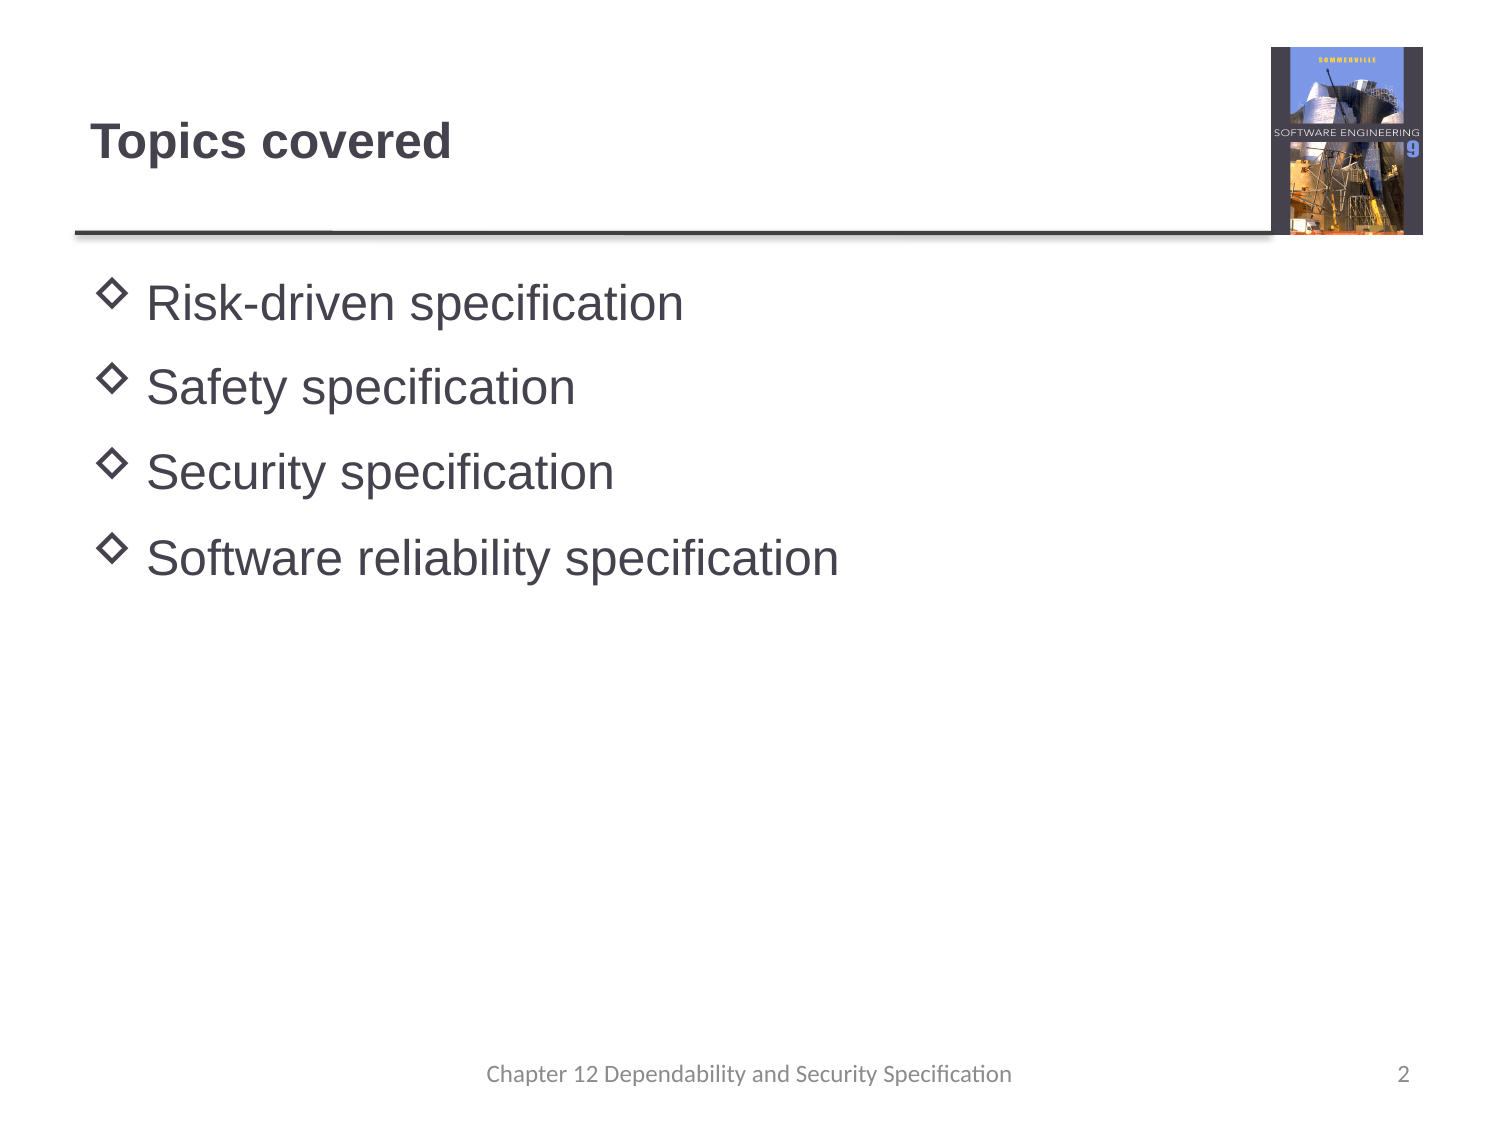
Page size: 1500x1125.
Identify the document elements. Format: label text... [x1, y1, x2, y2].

picture [1272, 47, 1423, 235]
footer Chapter 12 Dependability and Security Specification [425, 1042, 1075, 1103]
list Risk-driven specification Safety specification Security specification Software reliability specification [75, 262, 1425, 1005]
title Topics covered [74, 44, 1272, 233]
slide_number 2 [1075, 1042, 1425, 1103]
